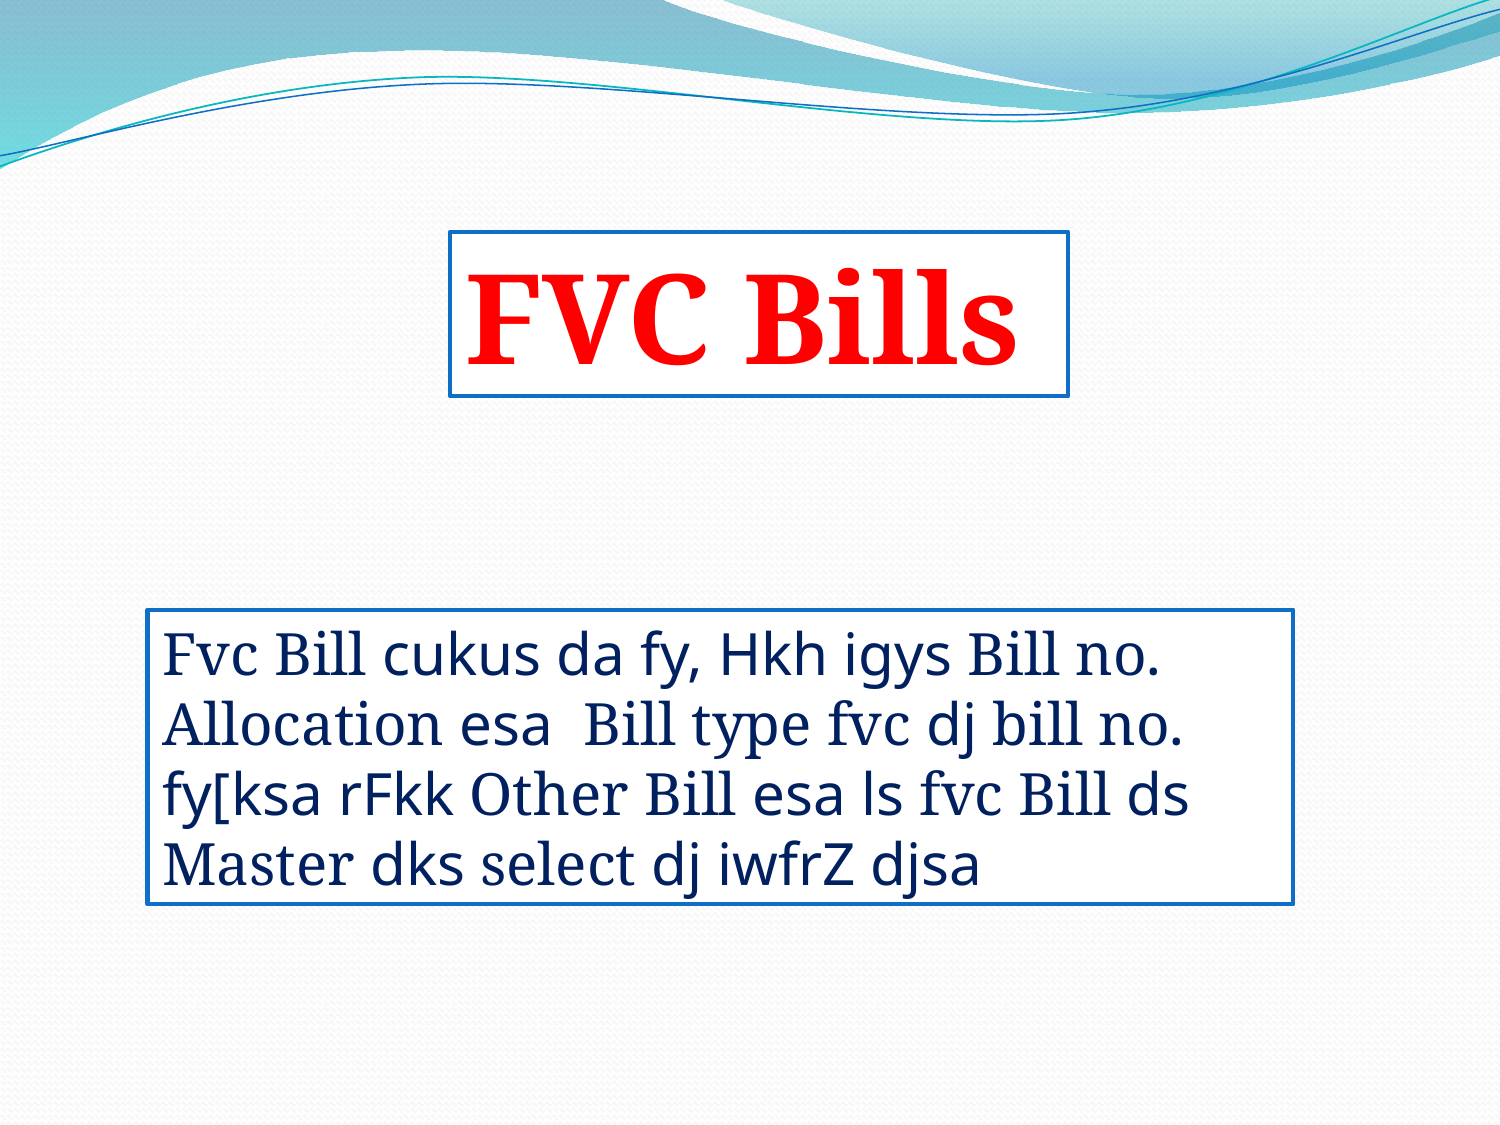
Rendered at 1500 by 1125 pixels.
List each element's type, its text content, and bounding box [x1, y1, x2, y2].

text_box Fvc Bill cukus da fy, Hkh igys Bill no. Allocation esa Bill type fvc dj bill no. fy[ksa rFkk Other Bill esa ls fvc Bill ds Master dks select dj iwfrZ djsa [145, 608, 1295, 906]
text_box FVC Bills [448, 230, 1070, 398]
